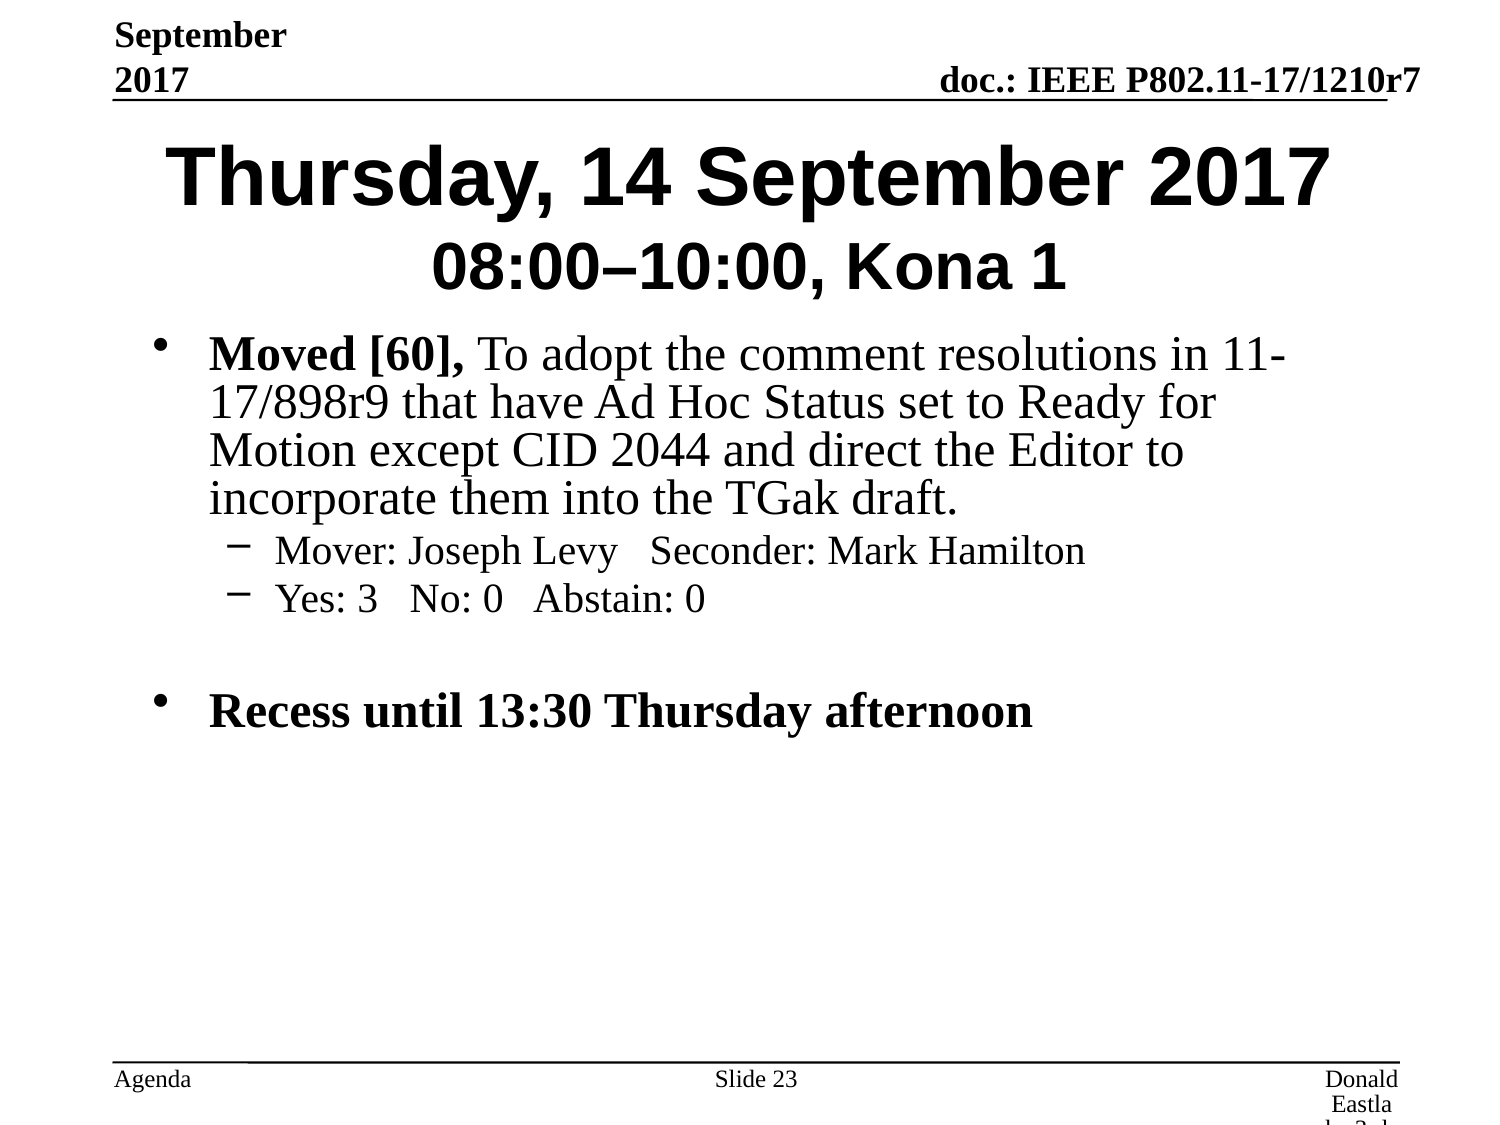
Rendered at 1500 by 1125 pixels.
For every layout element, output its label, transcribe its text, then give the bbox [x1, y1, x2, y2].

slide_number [114, 54, 290, 100]
title Thursday, 14 September 2017 08:00–10:00, Kona 1 [112, 112, 1388, 313]
slide_number Slide 23 [712, 1063, 800, 1093]
footer Donald Eastlake 3rd, Huawei Technologies [1325, 1062, 1402, 1093]
list Moved [60], To adopt the comment resolutions in 11-17/898r9 that have Ad Hoc Status set to Ready for Motion except CID 2044 and direct the Editor to incorporate them into the TGak draft. Mover: Joseph Levy Seconder: Mark Hamilton Yes: 3 No: 0 Abstain: 0 Recess until 13:30 Thursday afternoon [137, 324, 1388, 1063]
